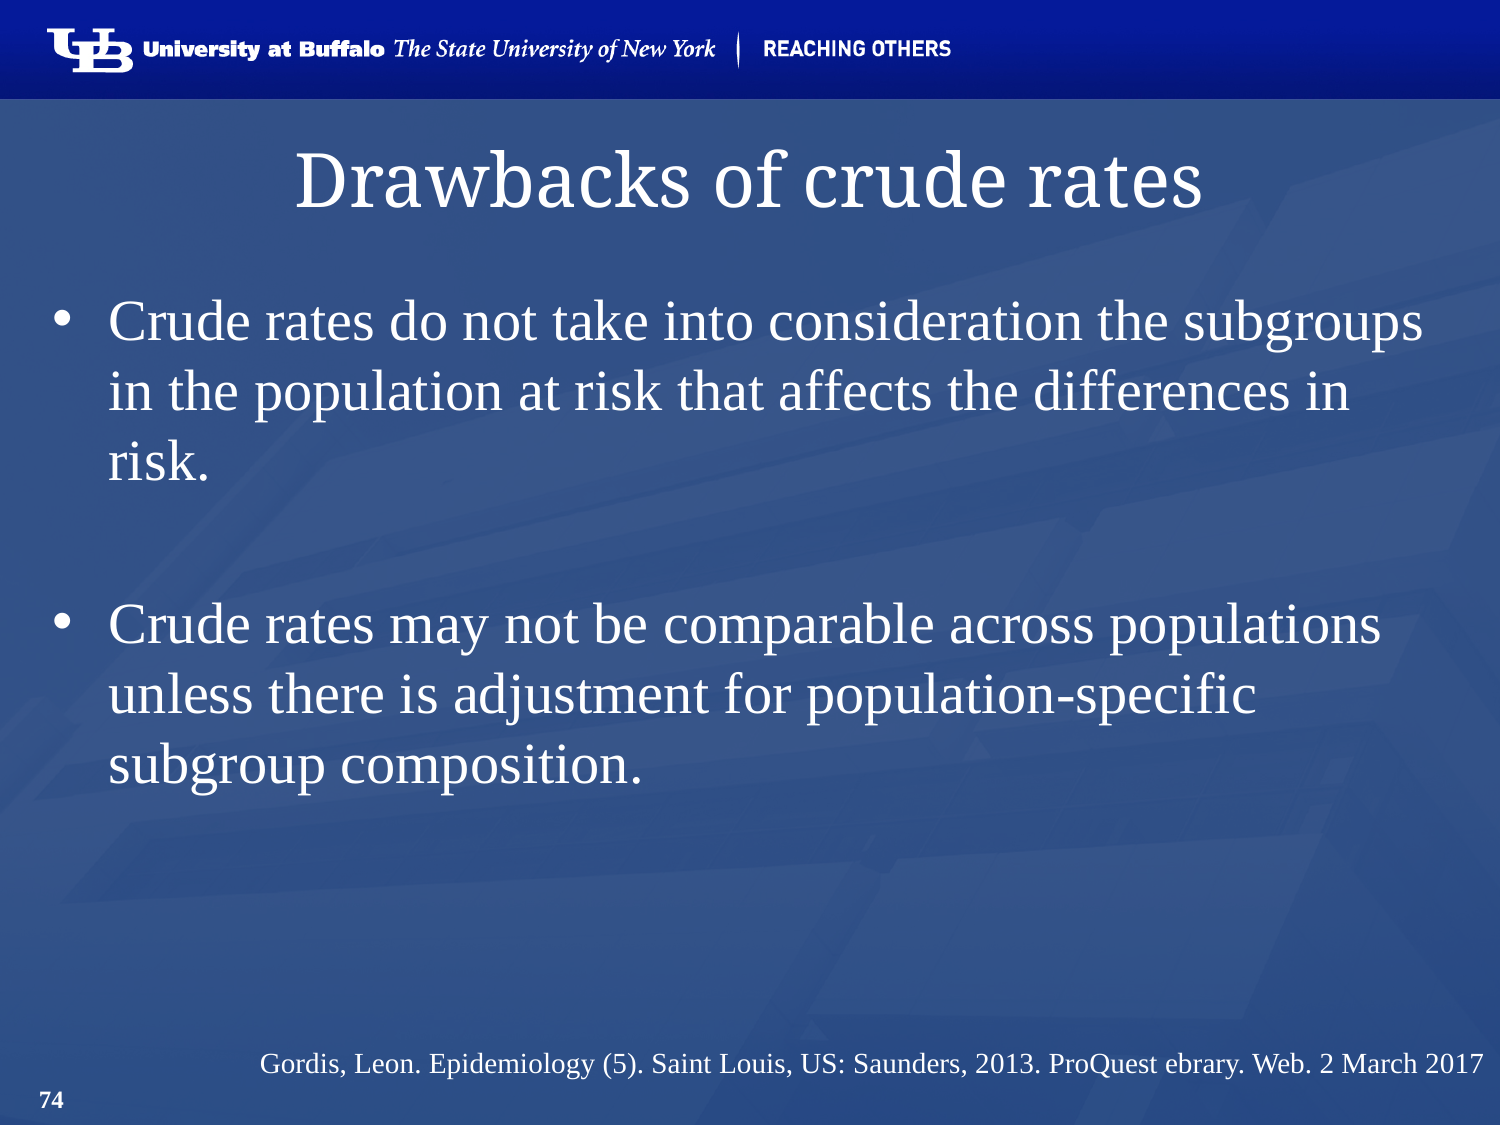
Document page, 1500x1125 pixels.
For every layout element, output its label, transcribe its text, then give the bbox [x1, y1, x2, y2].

slide_number 74 [3, 1075, 79, 1123]
picture [0, 0, 1500, 99]
title Drawbacks of crude rates [37, 125, 1463, 250]
list Crude rates do not take into consideration the subgroups in the population at risk that affects the differences in risk. Crude rates may not be comparable across populations unless there is adjustment for population-specific subgroup composition. [37, 275, 1463, 1036]
text_box Gordis, Leon. Epidemiology (5). Saint Louis, US: Saunders, 2013. ProQuest ebrary. Web. 2 March 2017 [0, 1036, 1500, 1087]
